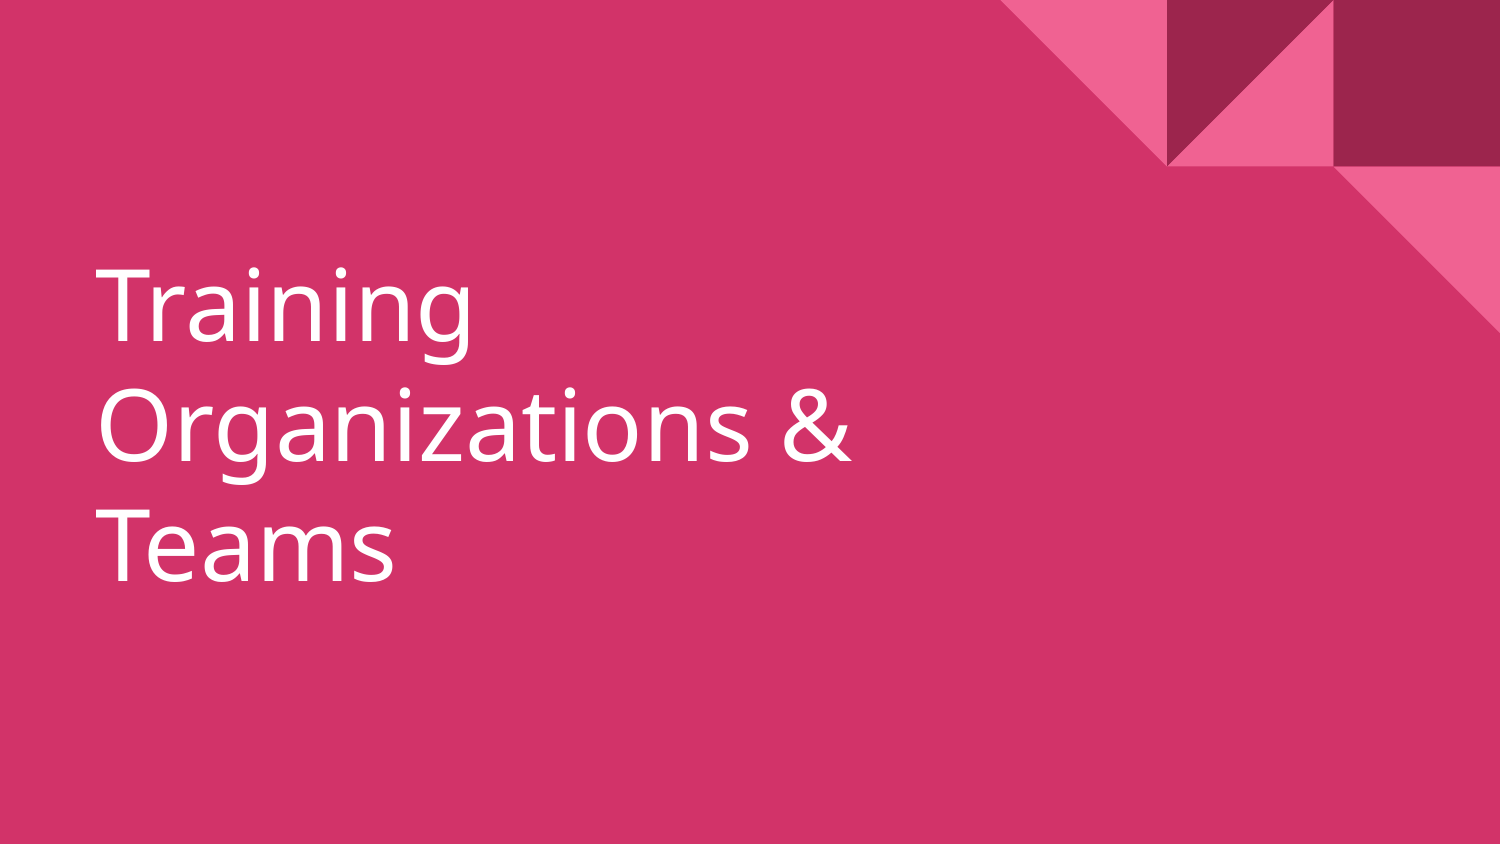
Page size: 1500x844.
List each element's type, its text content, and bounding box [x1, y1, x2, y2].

title Training Organizations & Teams [80, 86, 1003, 758]
